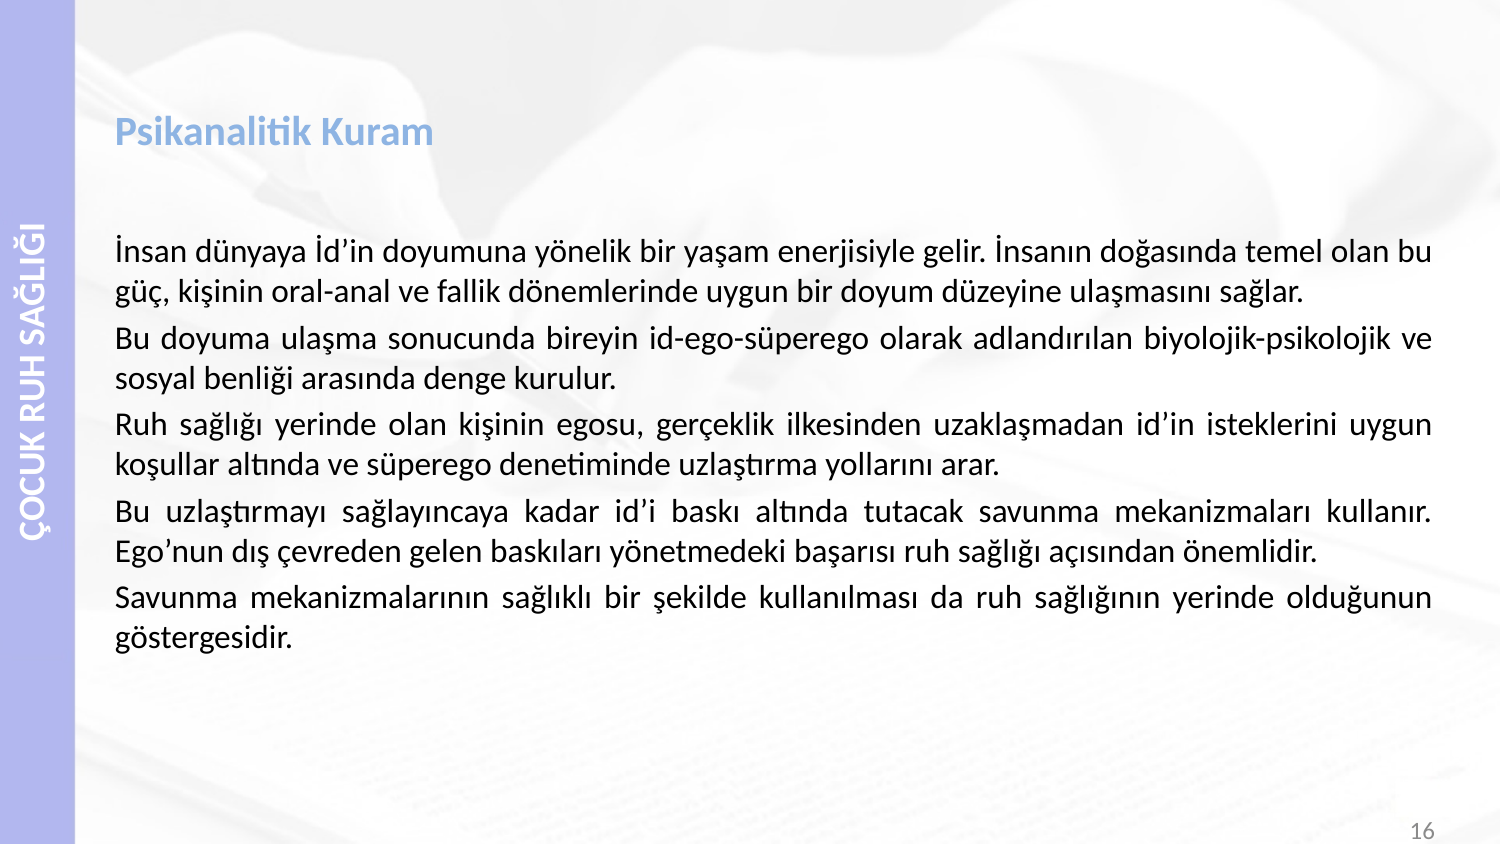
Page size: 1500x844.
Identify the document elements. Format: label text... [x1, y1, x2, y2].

picture [0, 0, 1500, 844]
list İnsan dünyaya İd’in doyumuna yönelik bir yaşam enerjisiyle gelir. İnsanın doğasında temel olan bu güç, kişinin oral-anal ve fallik dönemlerinde uygun bir doyum düzeyine ulaşmasını sağlar. Bu doyuma ulaşma sonucunda bireyin id-ego-süperego olarak adlandırılan biyolojik-psikolojik ve sosyal benliği arasında denge kurulur. Ruh sağlığı yerinde olan kişinin egosu, gerçeklik ilkesinden uzaklaşmadan id’in isteklerini uygun koşullar altında ve süperego denetiminde uzlaştırma yollarını arar. Bu uzlaştırmayı sağlayıncaya kadar id’i baskı altında tutacak savunma mekanizmaları kullanır. Ego’nun dış çevreden gelen baskıları yönetmedeki başarısı ruh sağlığı açısından önemlidir. Savunma mekanizmalarının sağlıklı bir şekilde kullanılması da ruh sağlığının yerinde olduğunun göstergesidir. [99, 221, 1450, 779]
title Psikanalitik Kuram [99, 58, 1450, 200]
